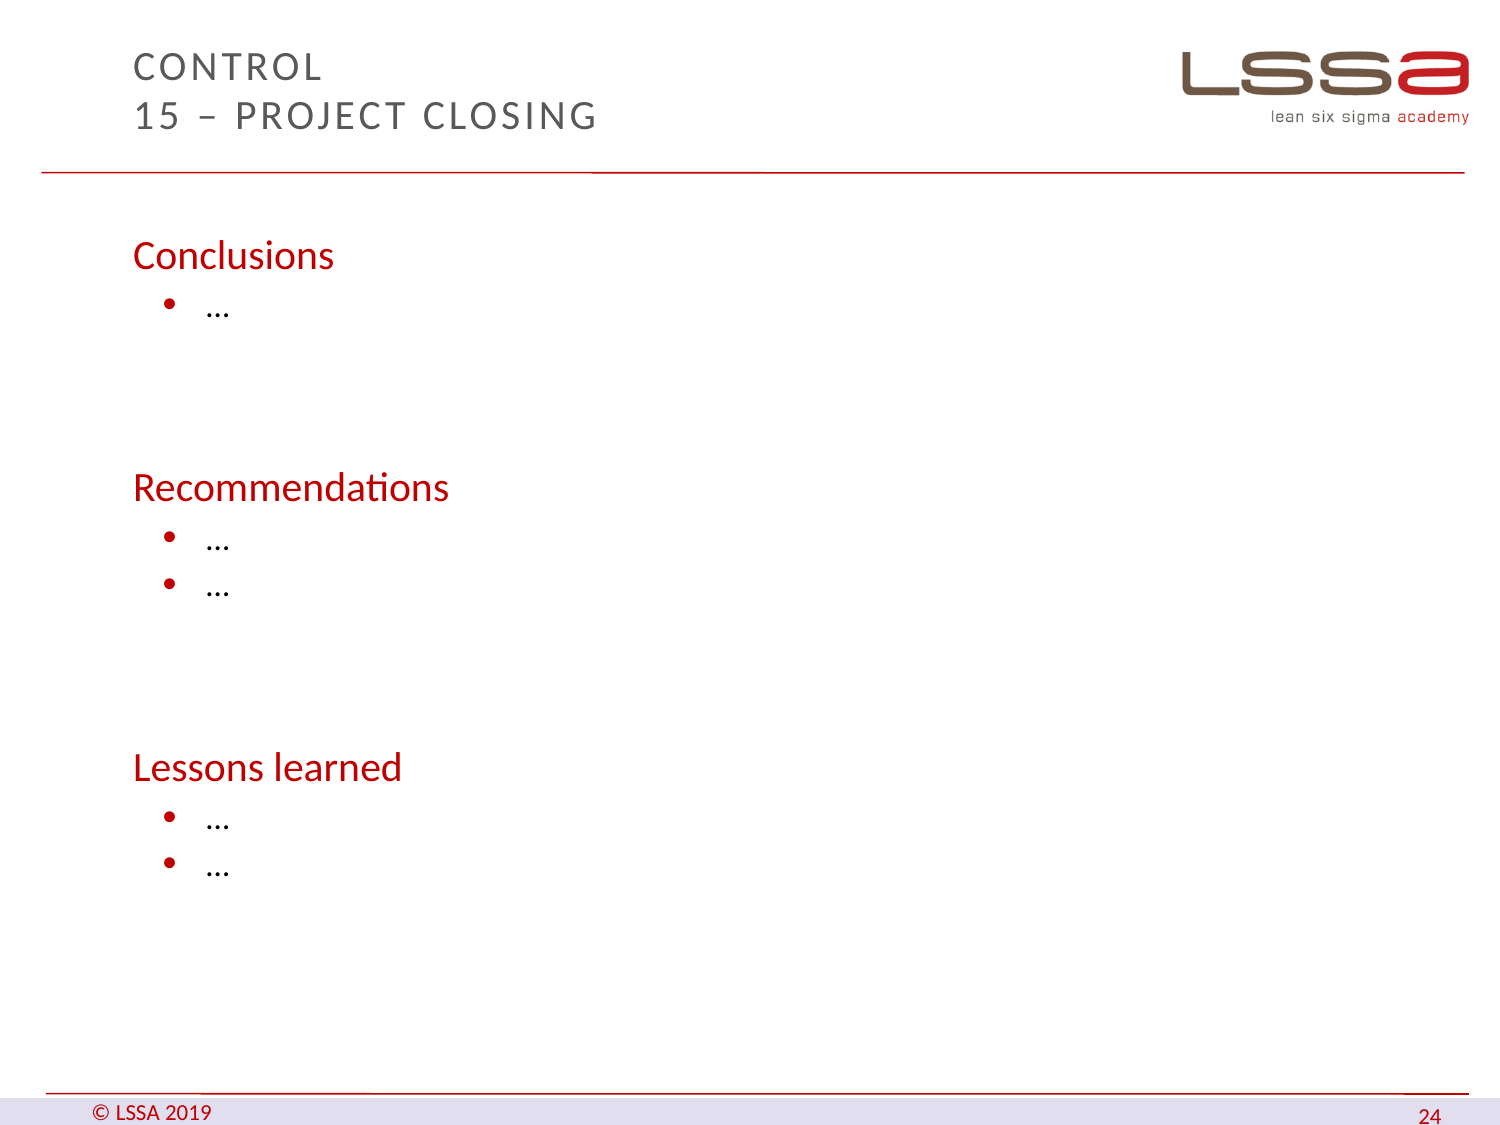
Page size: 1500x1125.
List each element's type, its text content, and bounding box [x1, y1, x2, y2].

picture [0, 1098, 1500, 1125]
title CONTROL 15 – Project closing [117, 38, 1182, 138]
picture [1182, 49, 1471, 127]
list Conclusions … Recommendations … … Lessons learned … … [117, 219, 1418, 1047]
